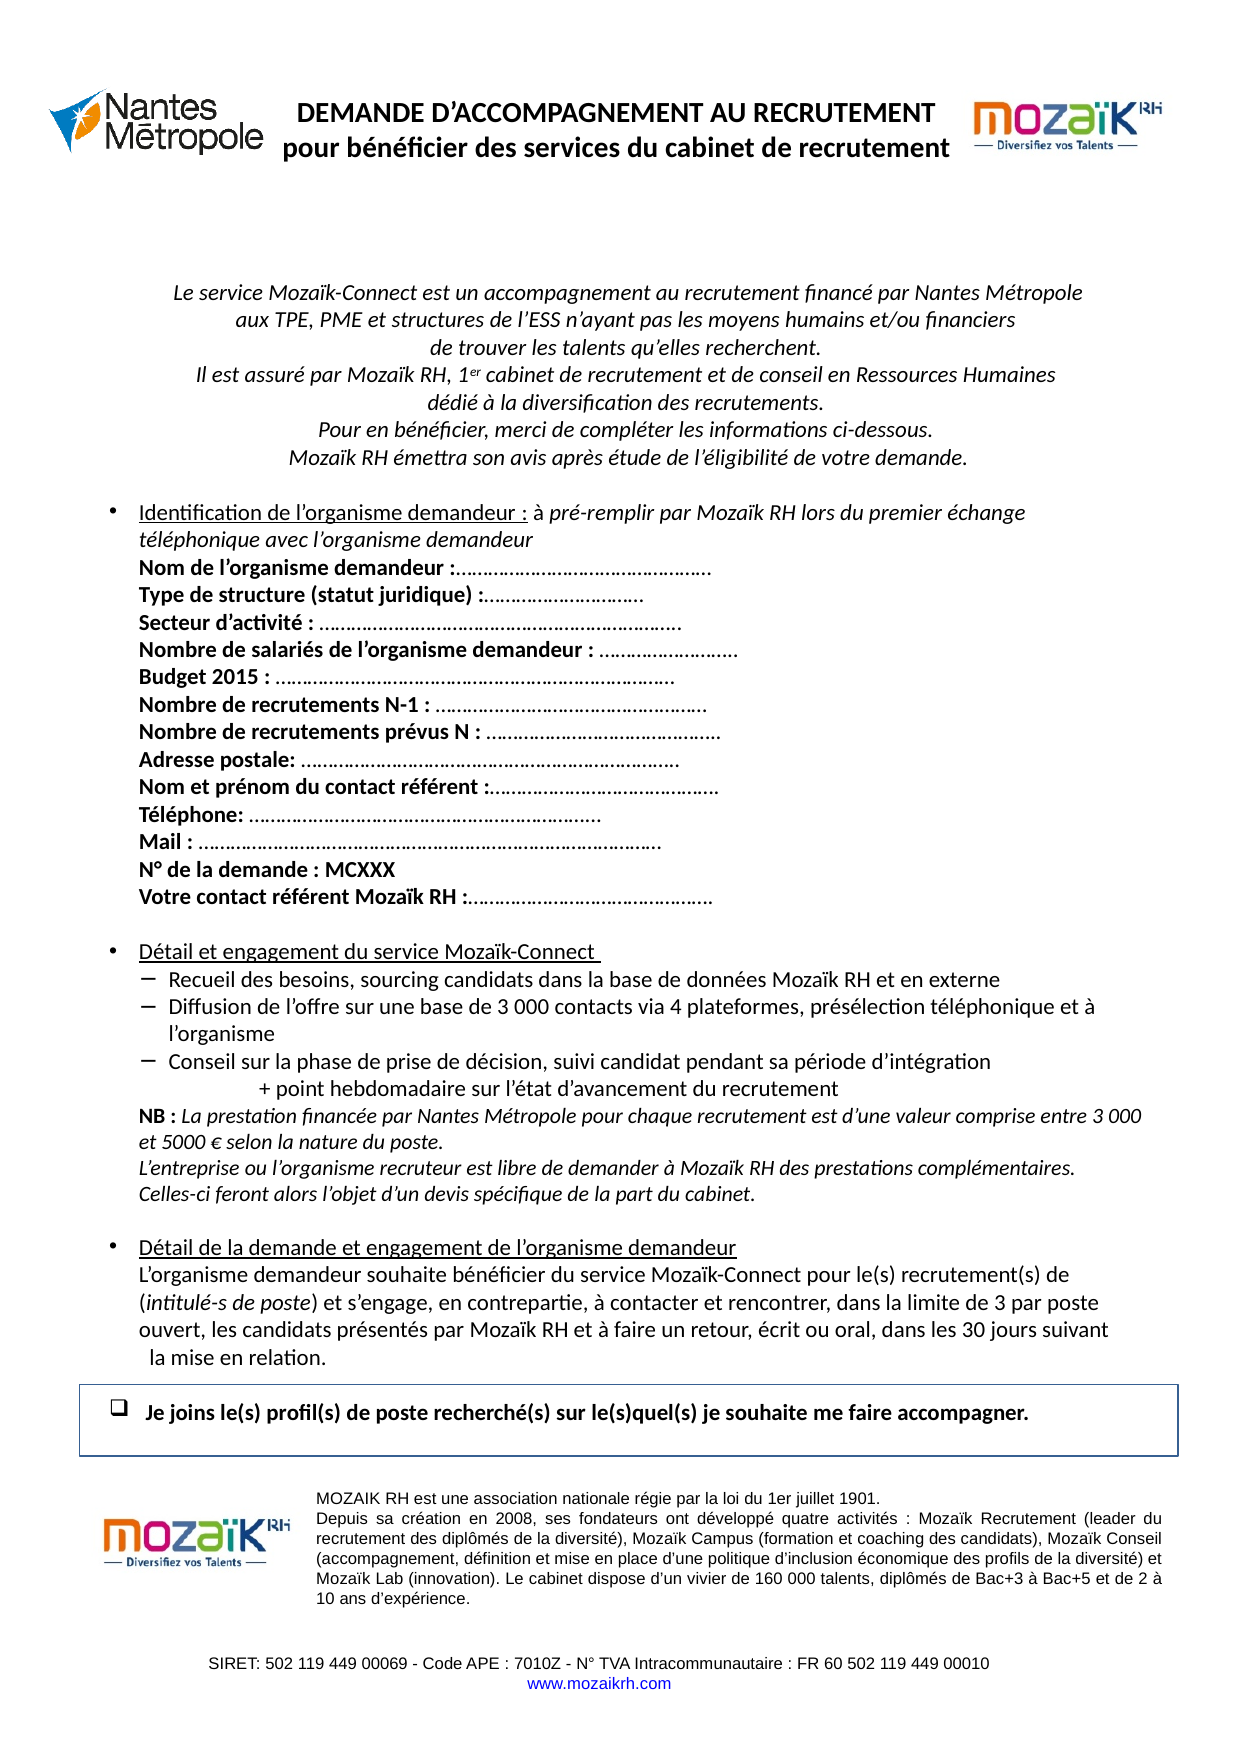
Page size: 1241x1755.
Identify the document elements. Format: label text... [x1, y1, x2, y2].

picture [78, 1494, 315, 1593]
picture [46, 85, 267, 155]
picture [948, 76, 1187, 177]
text_box DEMANDE D’ACCOMPAGNEMENT AU RECRUTEMENT pour bénéficier des services du cabinet de recrutement [267, 85, 943, 171]
text_box SIRET: 502 119 449 00069 - Code APE : 7010Z - N° TVA Intracommunautaire : FR 60 502 119 449 00010 www.mozaikrh.com [53, 1645, 1146, 1700]
text_box Le service Mozaïk-Connect est un accompagnement au recrutement financé par Nantes Métropole aux TPE, PME et structures de l’ESS n’ayant pas les moyens humains et/ou financiers de trouver les talents qu’elles recherchent. Il est assuré par Mozaïk RH, 1er cabinet de recrutement et de conseil en Ressources Humaines dédié à la diversification des recrutements. Pour en bénéficier, merci de compléter les informations ci-dessous. Mozaïk RH émettra son avis après étude de l’éligibilité de votre demande. Identification de l’organisme demandeur : à pré-remplir par Mozaïk RH lors du premier échange téléphonique avec l’organisme demandeur Nom de l’organisme demandeur :………………………………………… Type de structure (statut juridique) :………………………… Secteur d’activité : ………………………………………………………….. Nombre de salariés de l’organisme demandeur : …………………….. Budget 2015 : ………………………………………………………………… Nombre de recrutements N-1 : …………………………………………… Nombre de recrutements prévus N : …………………………………….. Adresse postale: …………………………………………………………….. Nom et prénom du contact référent :……………………………………. Téléphone: ………………………………………………………... Mail : …………………………………………………………………………… N° de la demande : MCXXX Votre contact référent Mozaïk RH :………………………………………. Détail et engagement du service Mozaïk-Connect Recueil des besoins, sourcing candidats dans la base de données Mozaïk RH et en externe Diffusion de l’offre sur une base de 3 000 contacts via 4 plateformes, présélection téléphonique et à l’organisme Conseil sur la phase de prise de décision, suivi candidat pendant sa période d’intégration + point hebdomadaire sur l’état d’avancement du recrutement NB : La prestation financée par Nantes Métropole pour chaque recrutement est d’une valeur comprise entre 3 000 et 5000 € selon la nature du poste. L’entreprise ou l’organisme recruteur est libre de demander à Mozaïk RH des prestations complémentaires. Celles-ci feront alors l’objet d’un devis spécifique de la part du cabinet. Détail de la demande et engagement de l’organisme demandeur L’organisme demandeur souhaite bénéficier du service Mozaïk-Connect pour le(s) recrutement(s) de (intitulé-s de poste) et s’engage, en contrepartie, à contacter et rencontrer, dans la limite de 3 par poste ouvert, les candidats présentés par Mozaïk RH et à faire un retour, écrit ou oral, dans les 30 jours suivant la mise en relation. Je joins le(s) profil(s) de poste recherché(s) sur le(s)quel(s) je souhaite me faire accompagner. [94, 242, 1164, 1460]
text_box [1164, 1382, 1180, 1458]
text_box [78, 1382, 94, 1458]
text_box MOZAIK RH est une association nationale régie par la loi du 1er juillet 1901. Depuis sa création en 2008, ses fondateurs ont développé quatre activités : Mozaïk Recrutement (leader du recrutement des diplômés de la diversité), Mozaïk Campus (formation et coaching des candidats), Mozaïk Conseil (accompagnement, définition et mise en place d’une politique d’inclusion économique des profils de la diversité) et Mozaïk Lab (innovation). Le cabinet dispose d’un vivier de 160 000 talents, diplômés de Bac+3 à Bac+5 et de 2 à 10 ans d’expérience. [301, 1480, 1179, 1615]
